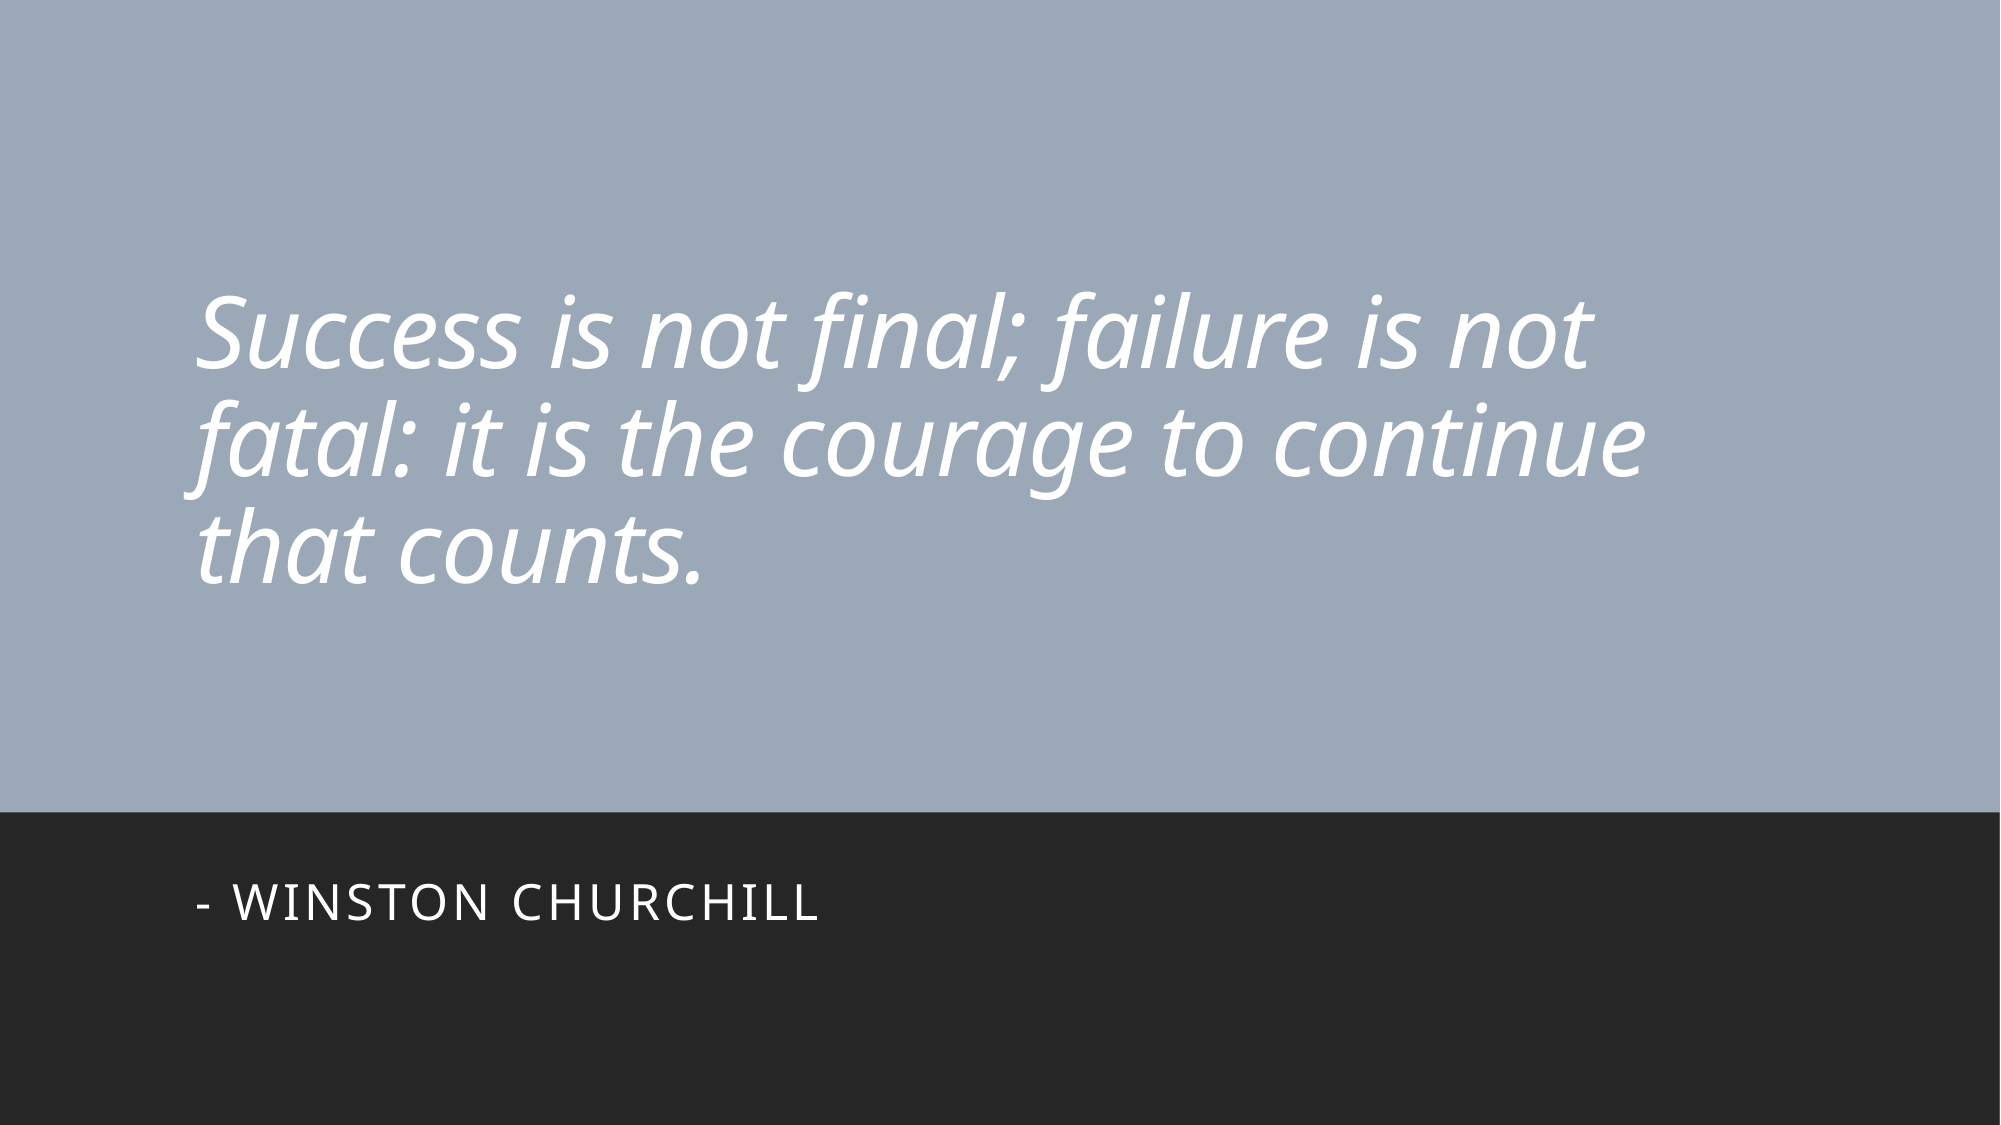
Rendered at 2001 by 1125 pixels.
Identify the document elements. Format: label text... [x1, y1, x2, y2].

title Success is not final; failure is not fatal: it is the courage to continue that counts. [180, 124, 1830, 763]
text_box [0, 0, 2000, 811]
text_box [0, 811, 2000, 1125]
subtitle - Winston Churchill [180, 857, 1831, 1045]
